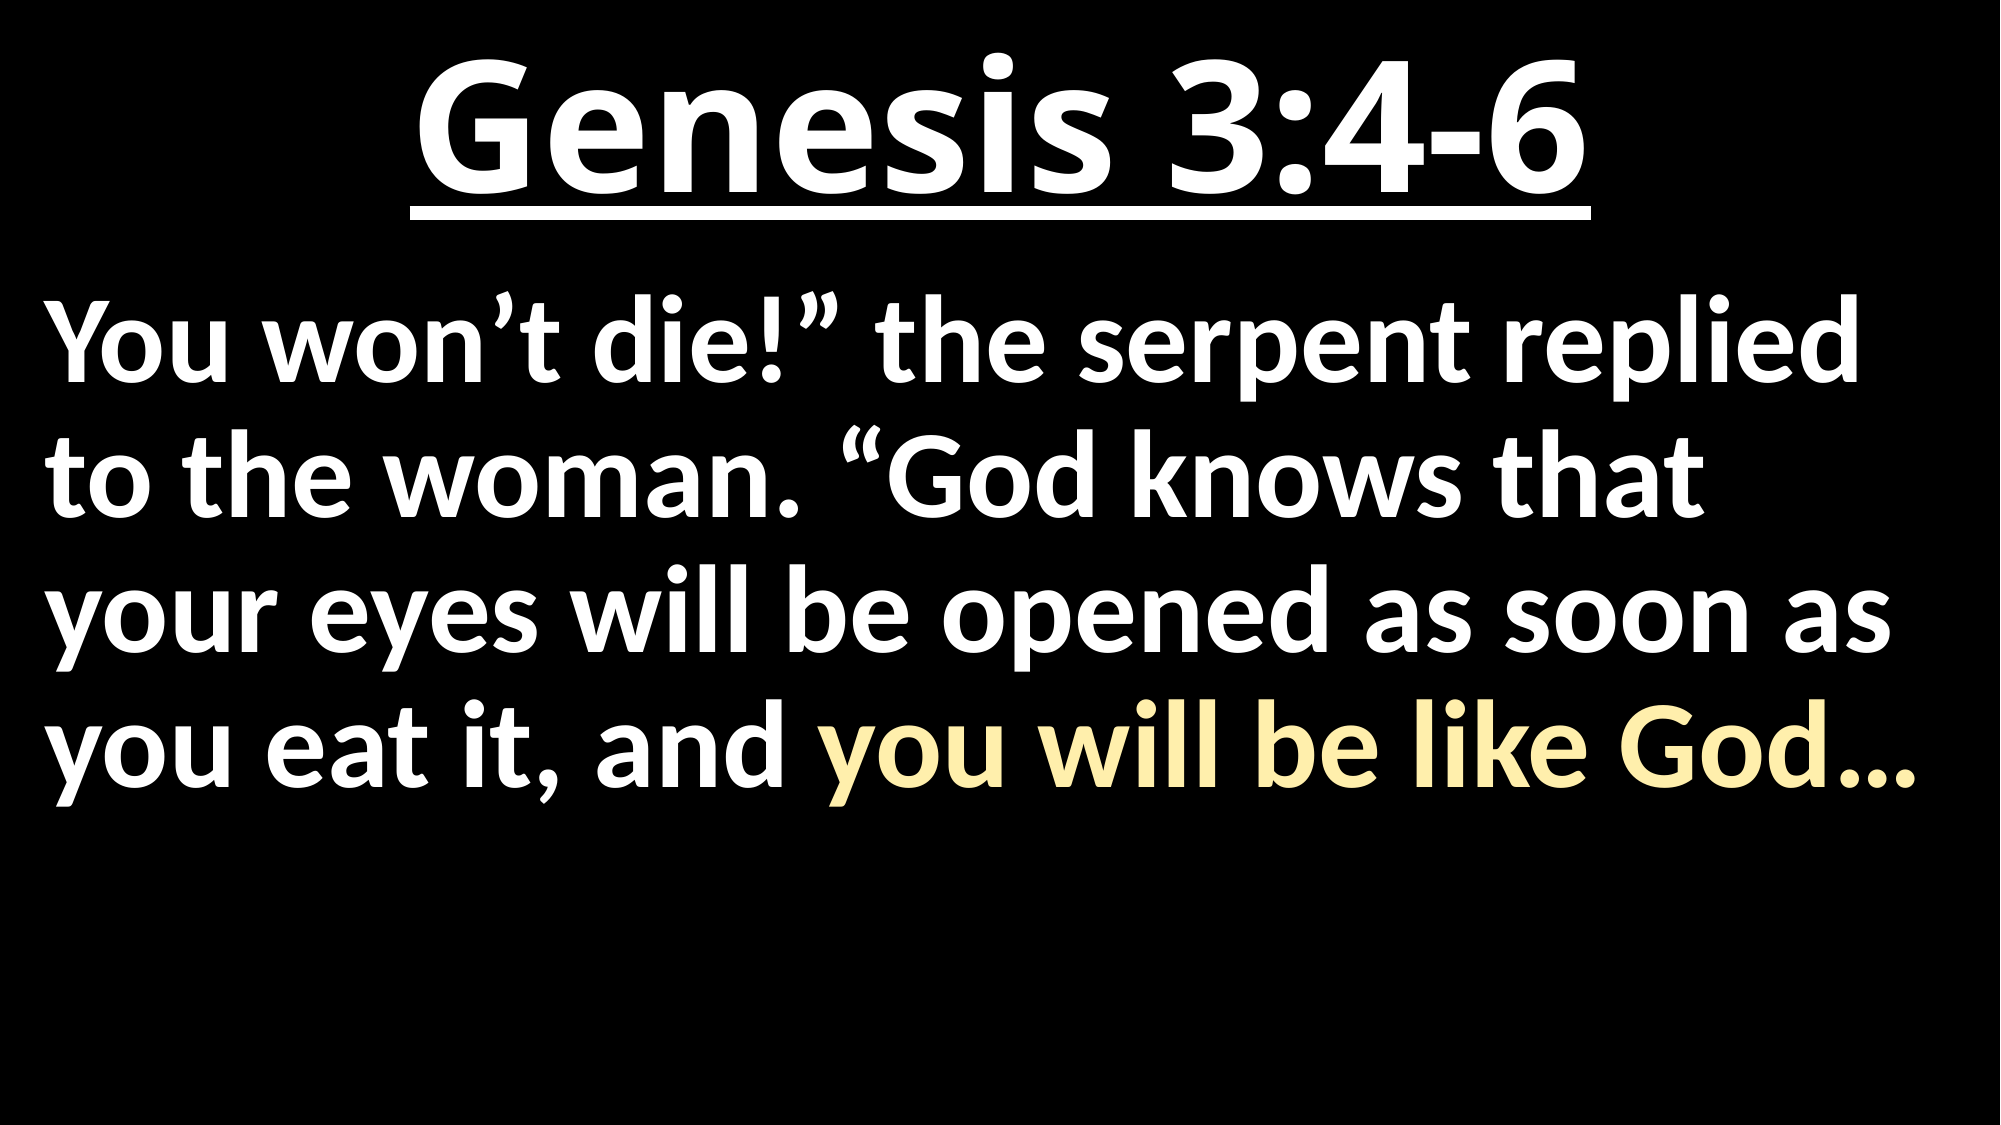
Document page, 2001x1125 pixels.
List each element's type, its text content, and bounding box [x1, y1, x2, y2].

list You won’t die!” the serpent replied to the woman. “God knows that your eyes will be opened as soon as you eat it, and you will be like God… [29, 266, 1959, 1014]
title Genesis 3:4-6 [137, 0, 1863, 266]
